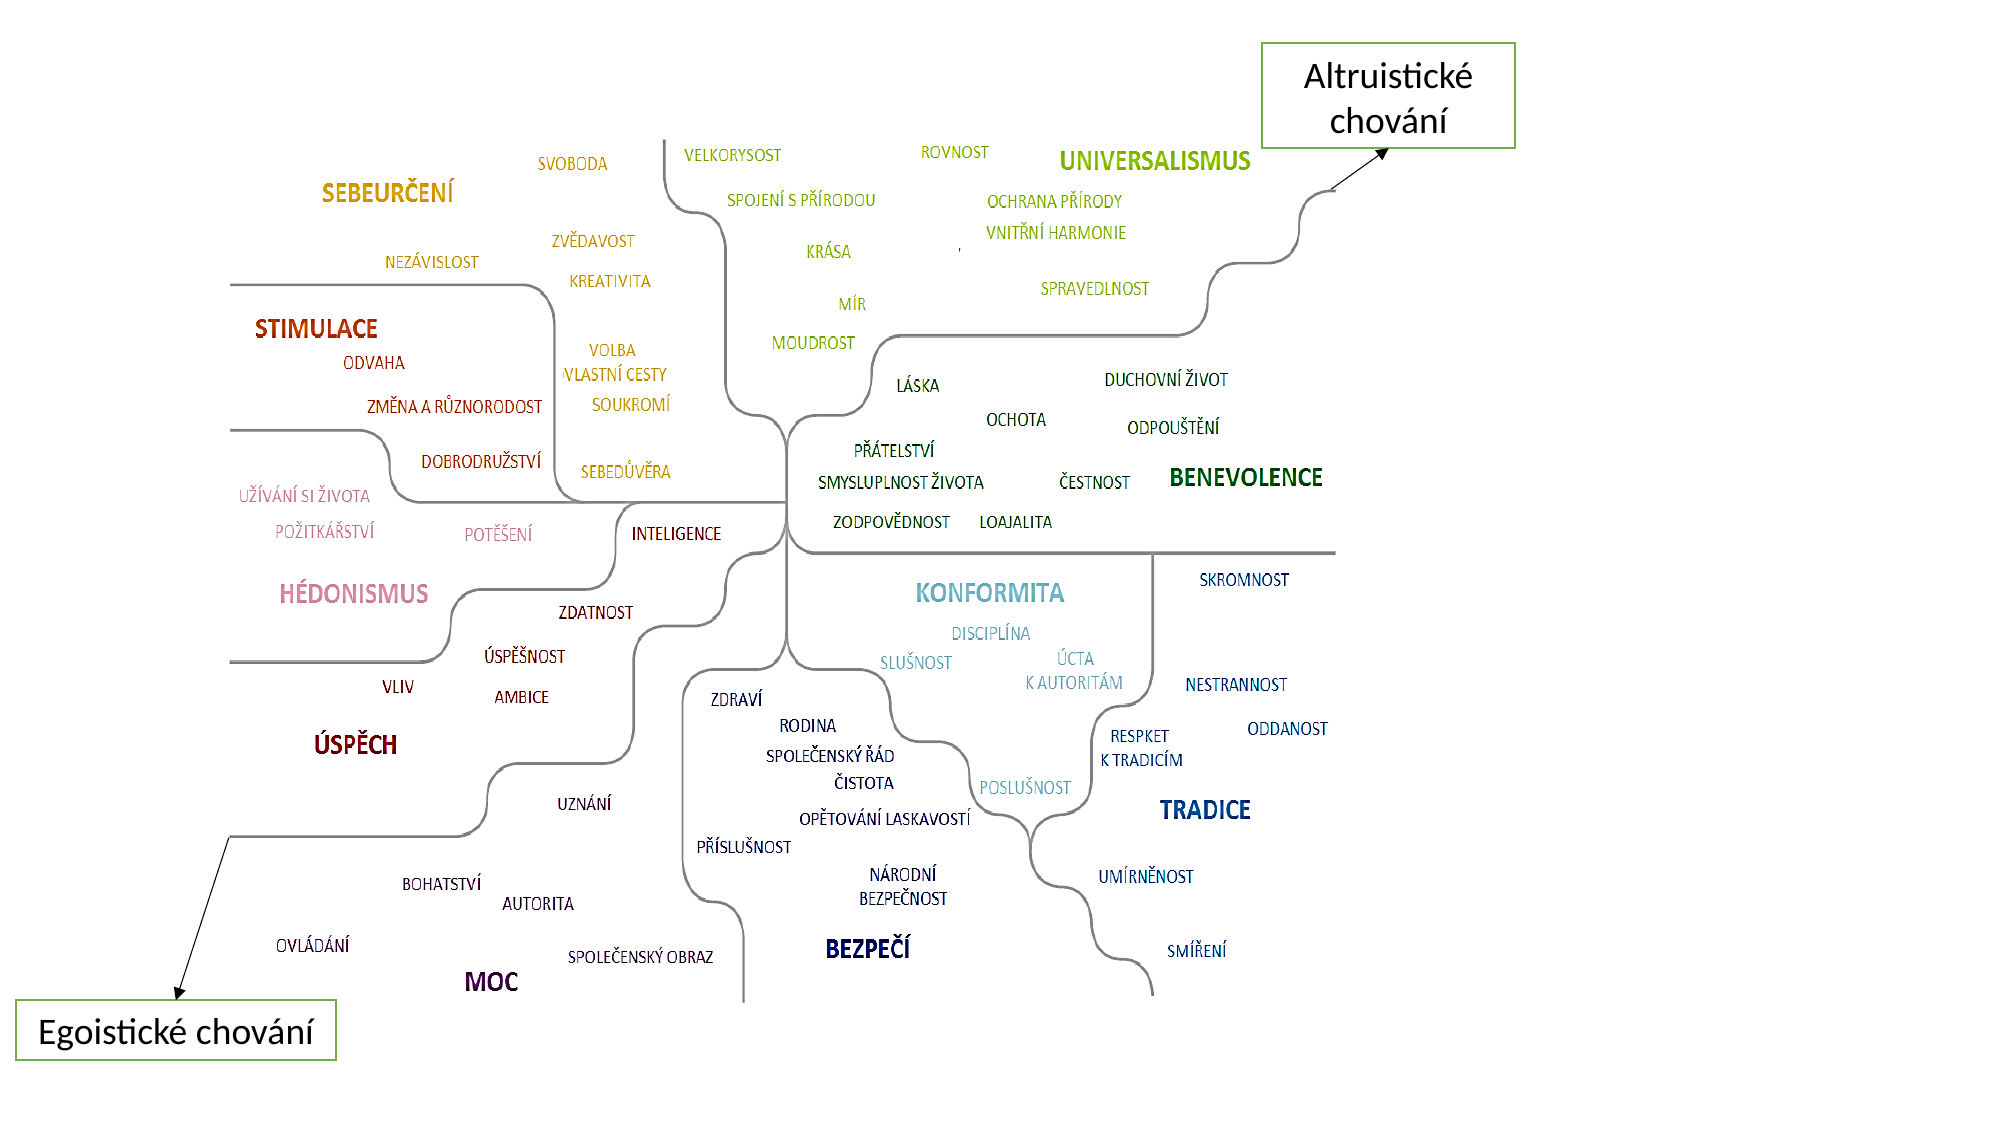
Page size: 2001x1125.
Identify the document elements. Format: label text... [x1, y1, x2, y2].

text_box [1331, 149, 1389, 190]
picture [165, 121, 1366, 1029]
text_box Altruistické chování [1261, 42, 1516, 149]
text_box Egoistické chování [15, 999, 337, 1061]
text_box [175, 837, 229, 1001]
